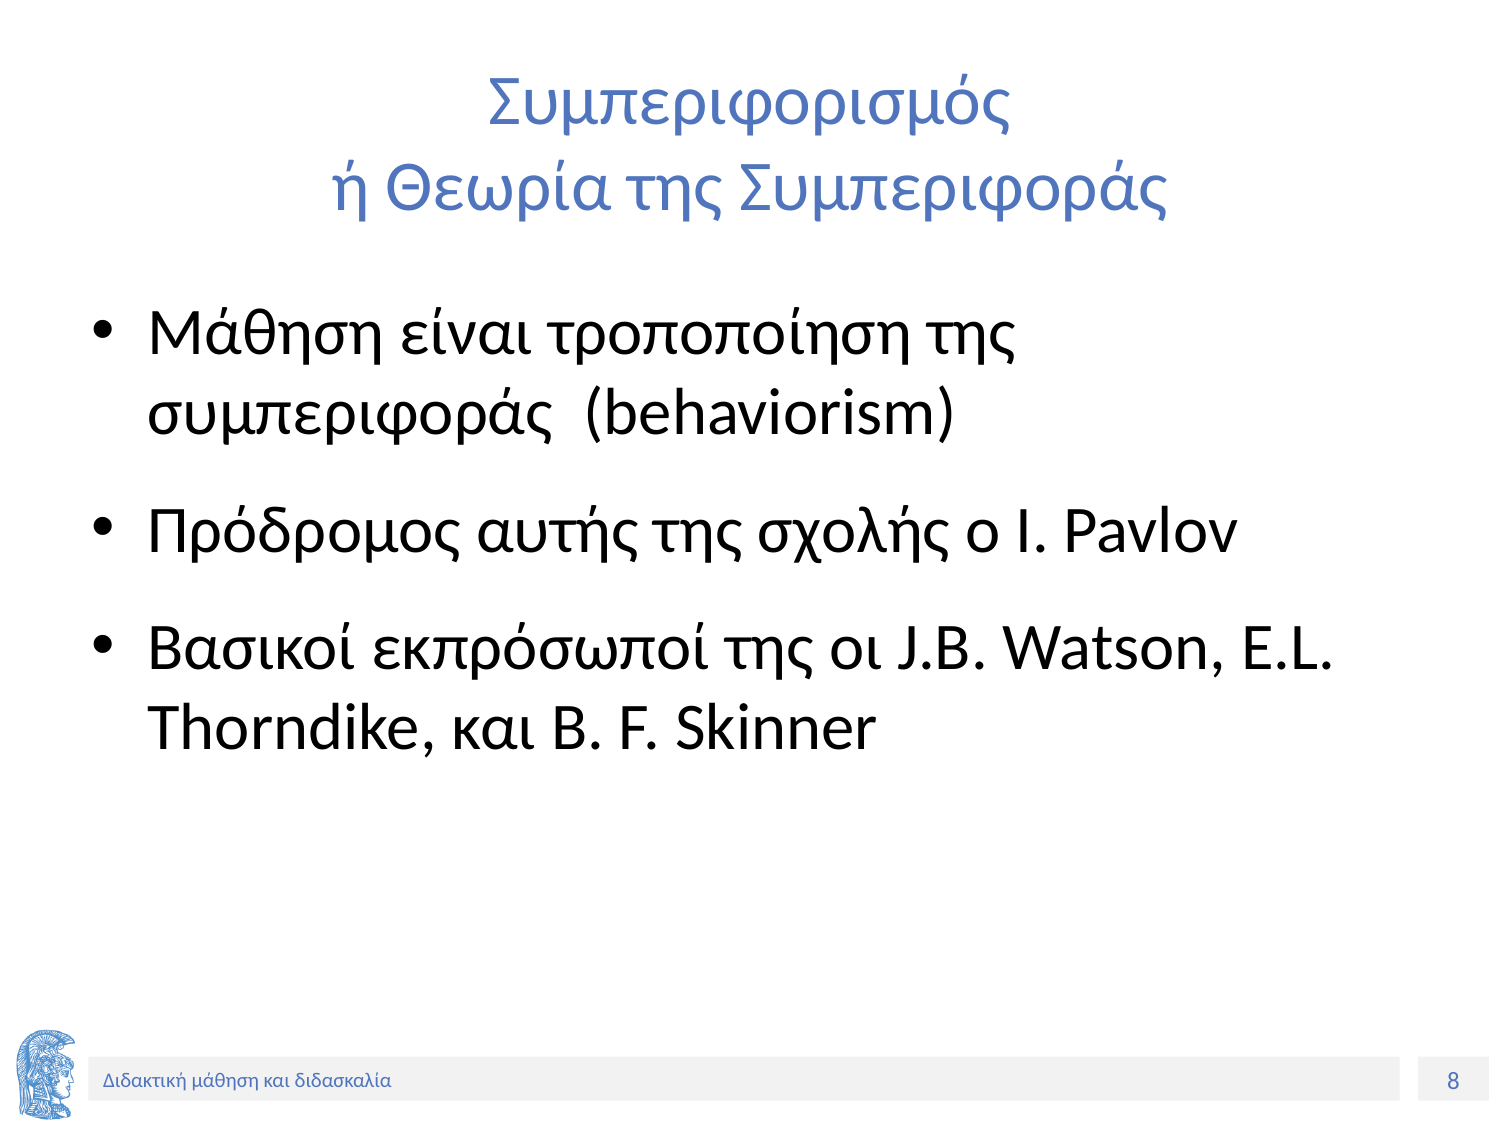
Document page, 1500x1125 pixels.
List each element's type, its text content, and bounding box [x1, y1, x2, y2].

title Συμπεριφορισμός ή Θεωρία της Συμπεριφοράς [75, 45, 1425, 233]
list Μάθηση είναι τροποποίηση της συμπεριφοράς (behaviorism) Πρόδρομος αυτής της σχολής ο I. Pavlov Βασικοί εκπρόσωποί της οι J.B. Watson, E.L. Thorndike, και B. F. Skinner [76, 280, 1427, 1024]
picture [9, 1026, 81, 1120]
